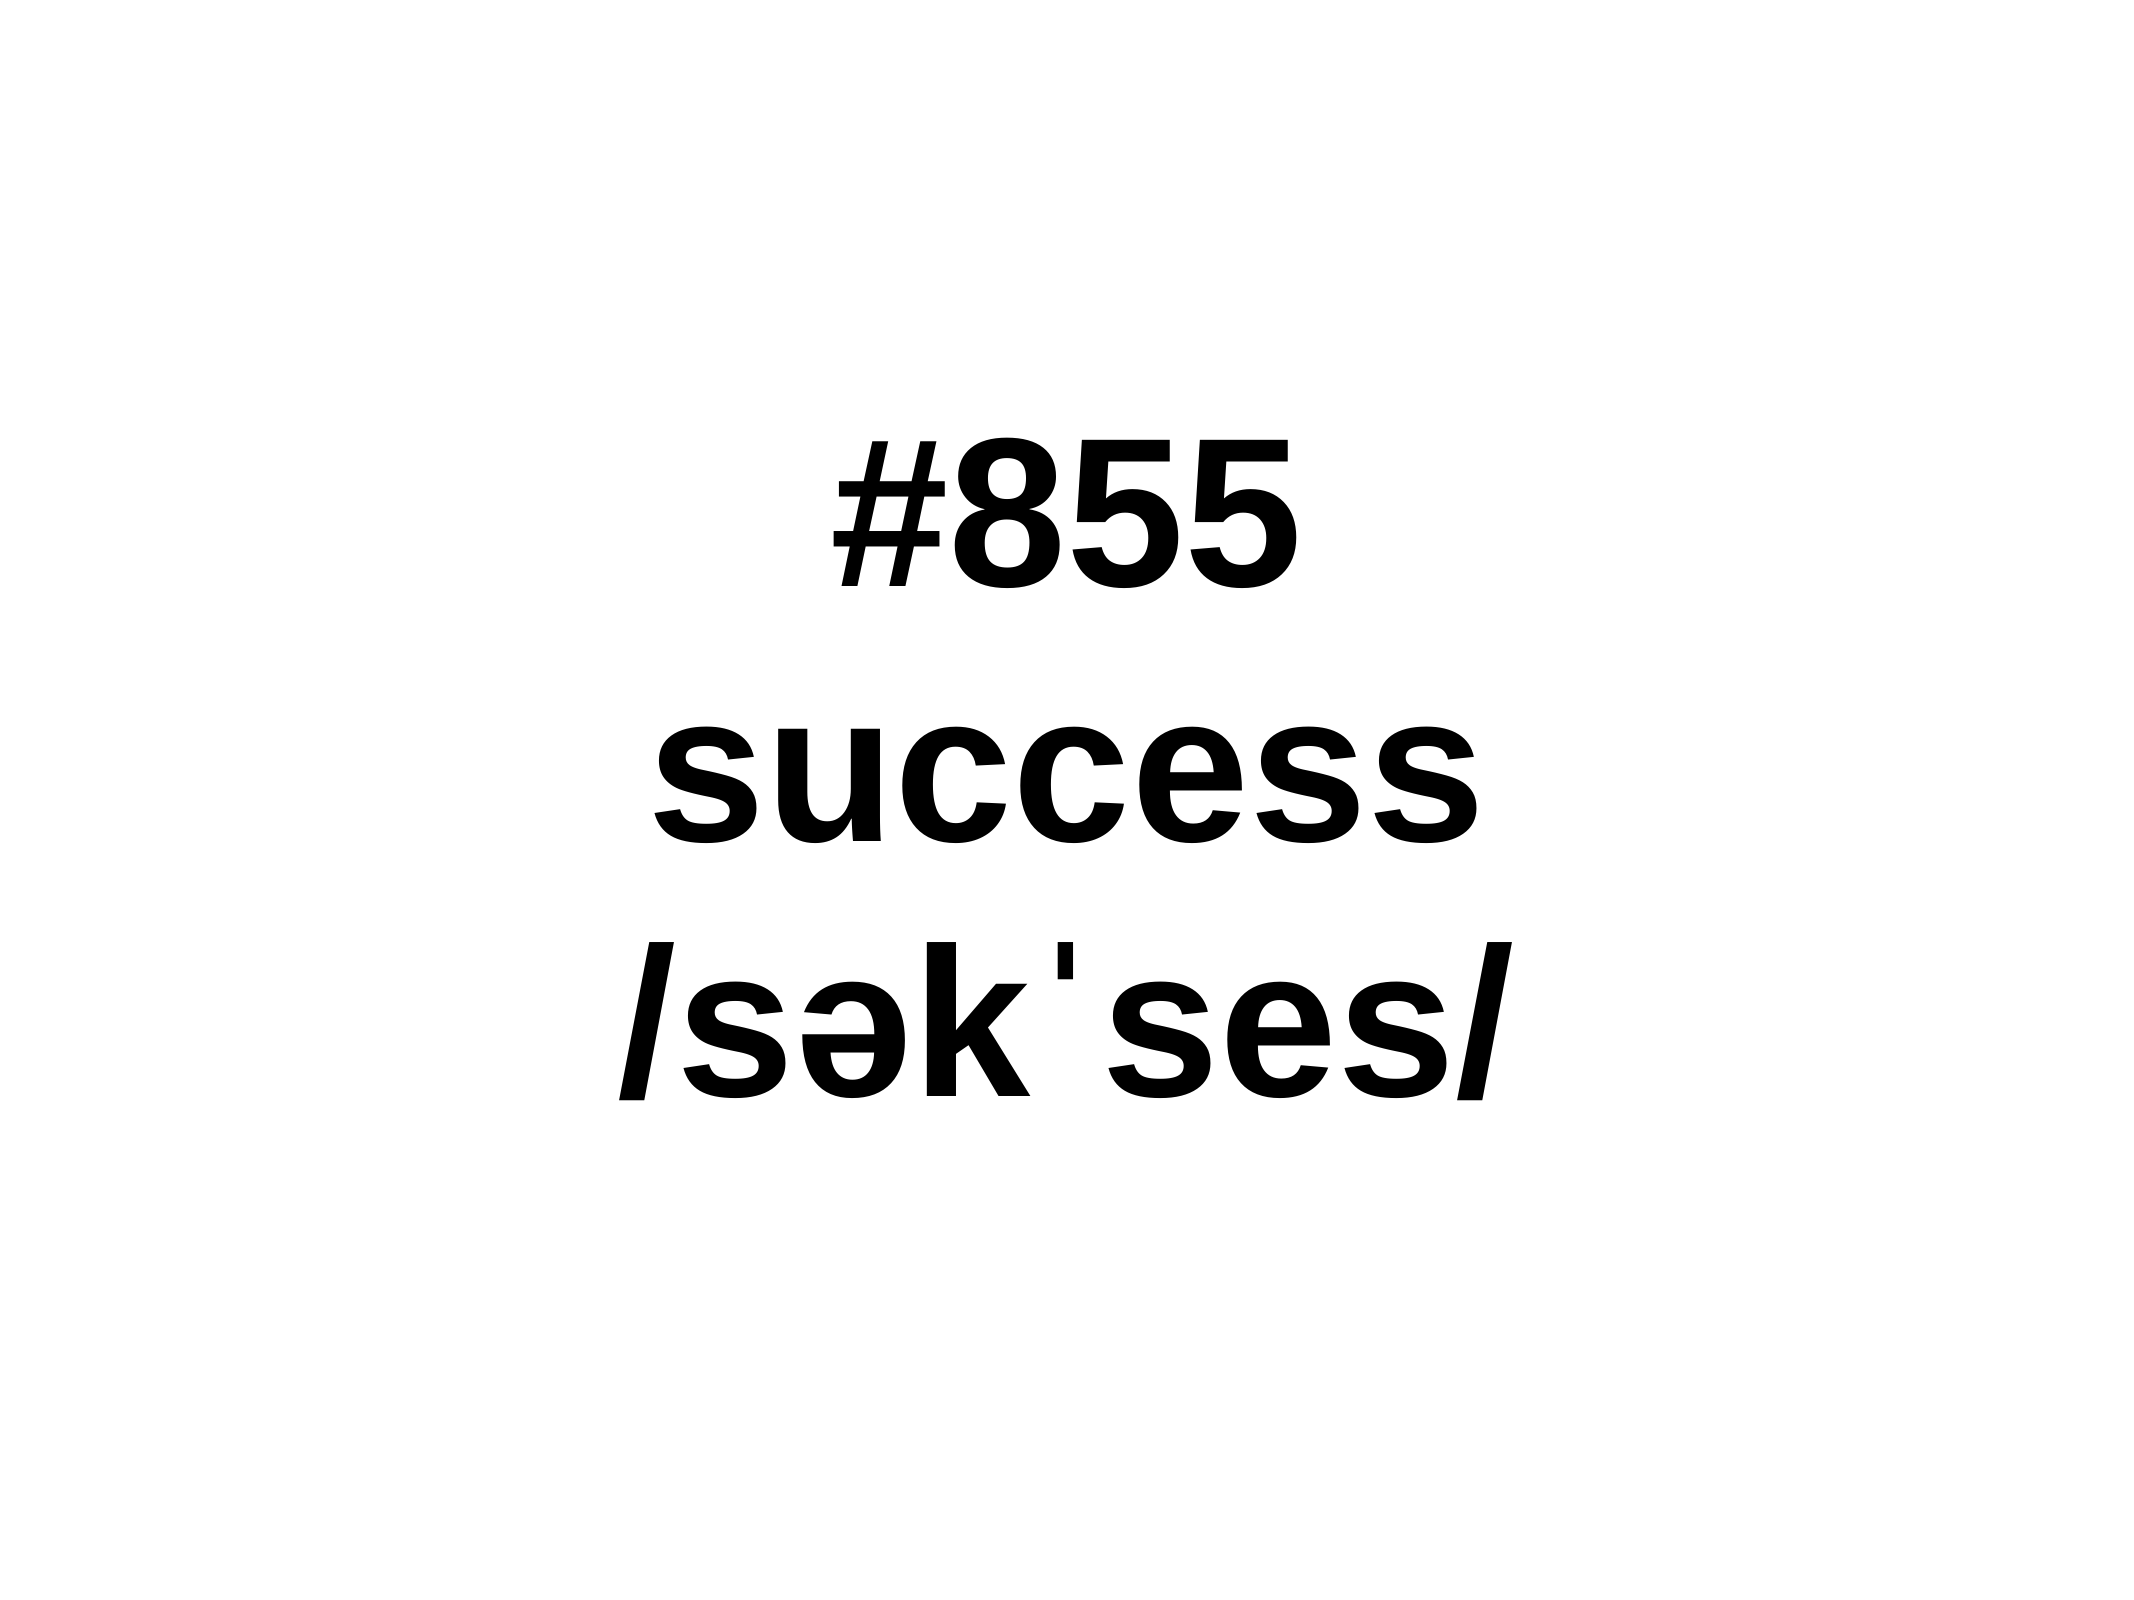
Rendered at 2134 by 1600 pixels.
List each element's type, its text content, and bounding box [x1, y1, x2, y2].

list #855 success /səkˈses/ [207, 366, 1926, 1147]
